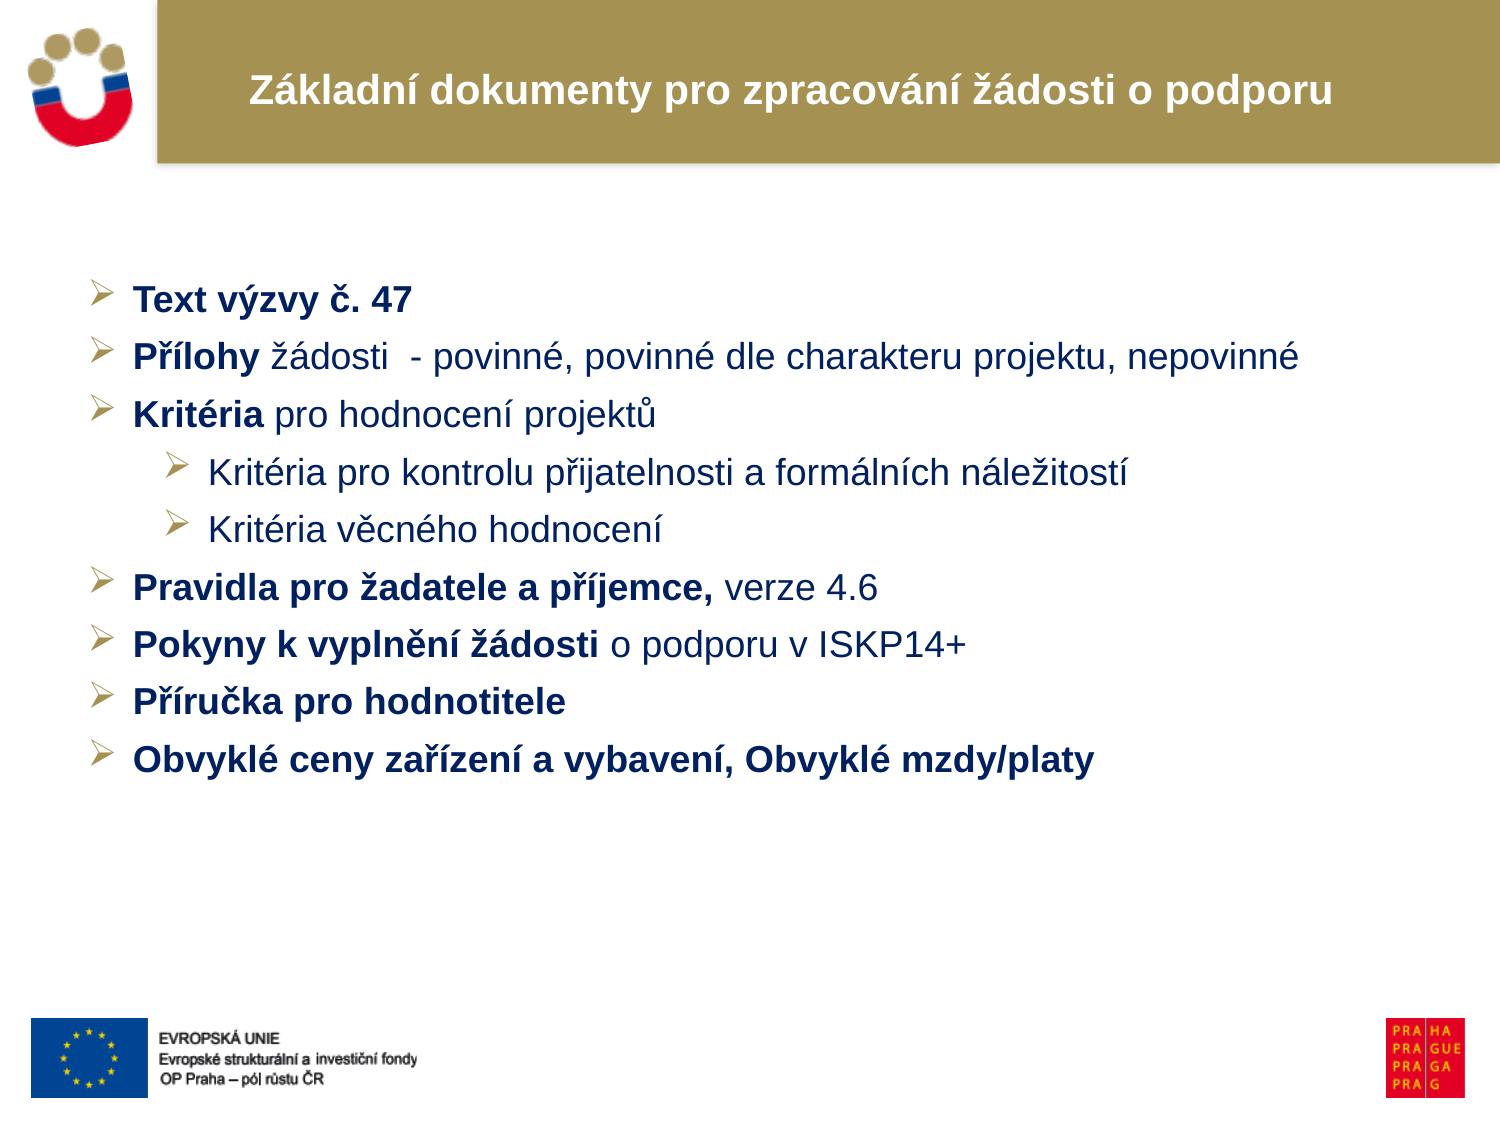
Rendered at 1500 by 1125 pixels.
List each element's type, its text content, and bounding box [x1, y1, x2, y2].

text_box [374, 77, 1125, 139]
title Základní dokumenty pro zpracování žádosti o podporu [205, 8, 1457, 174]
text_box Text výzvy č. 47 Přílohy žádosti - povinné, povinné dle charakteru projektu, nepovinné Kritéria pro hodnocení projektů Kritéria pro kontrolu přijatelnosti a formálních náležitostí Kritéria věcného hodnocení Pravidla pro žadatele a příjemce, verze 4.6 Pokyny k vyplnění žádosti o podporu v ISKP14+ Příručka pro hodnotitele Obvyklé ceny zařízení a vybavení, Obvyklé mzdy/platy [44, 185, 1456, 1038]
